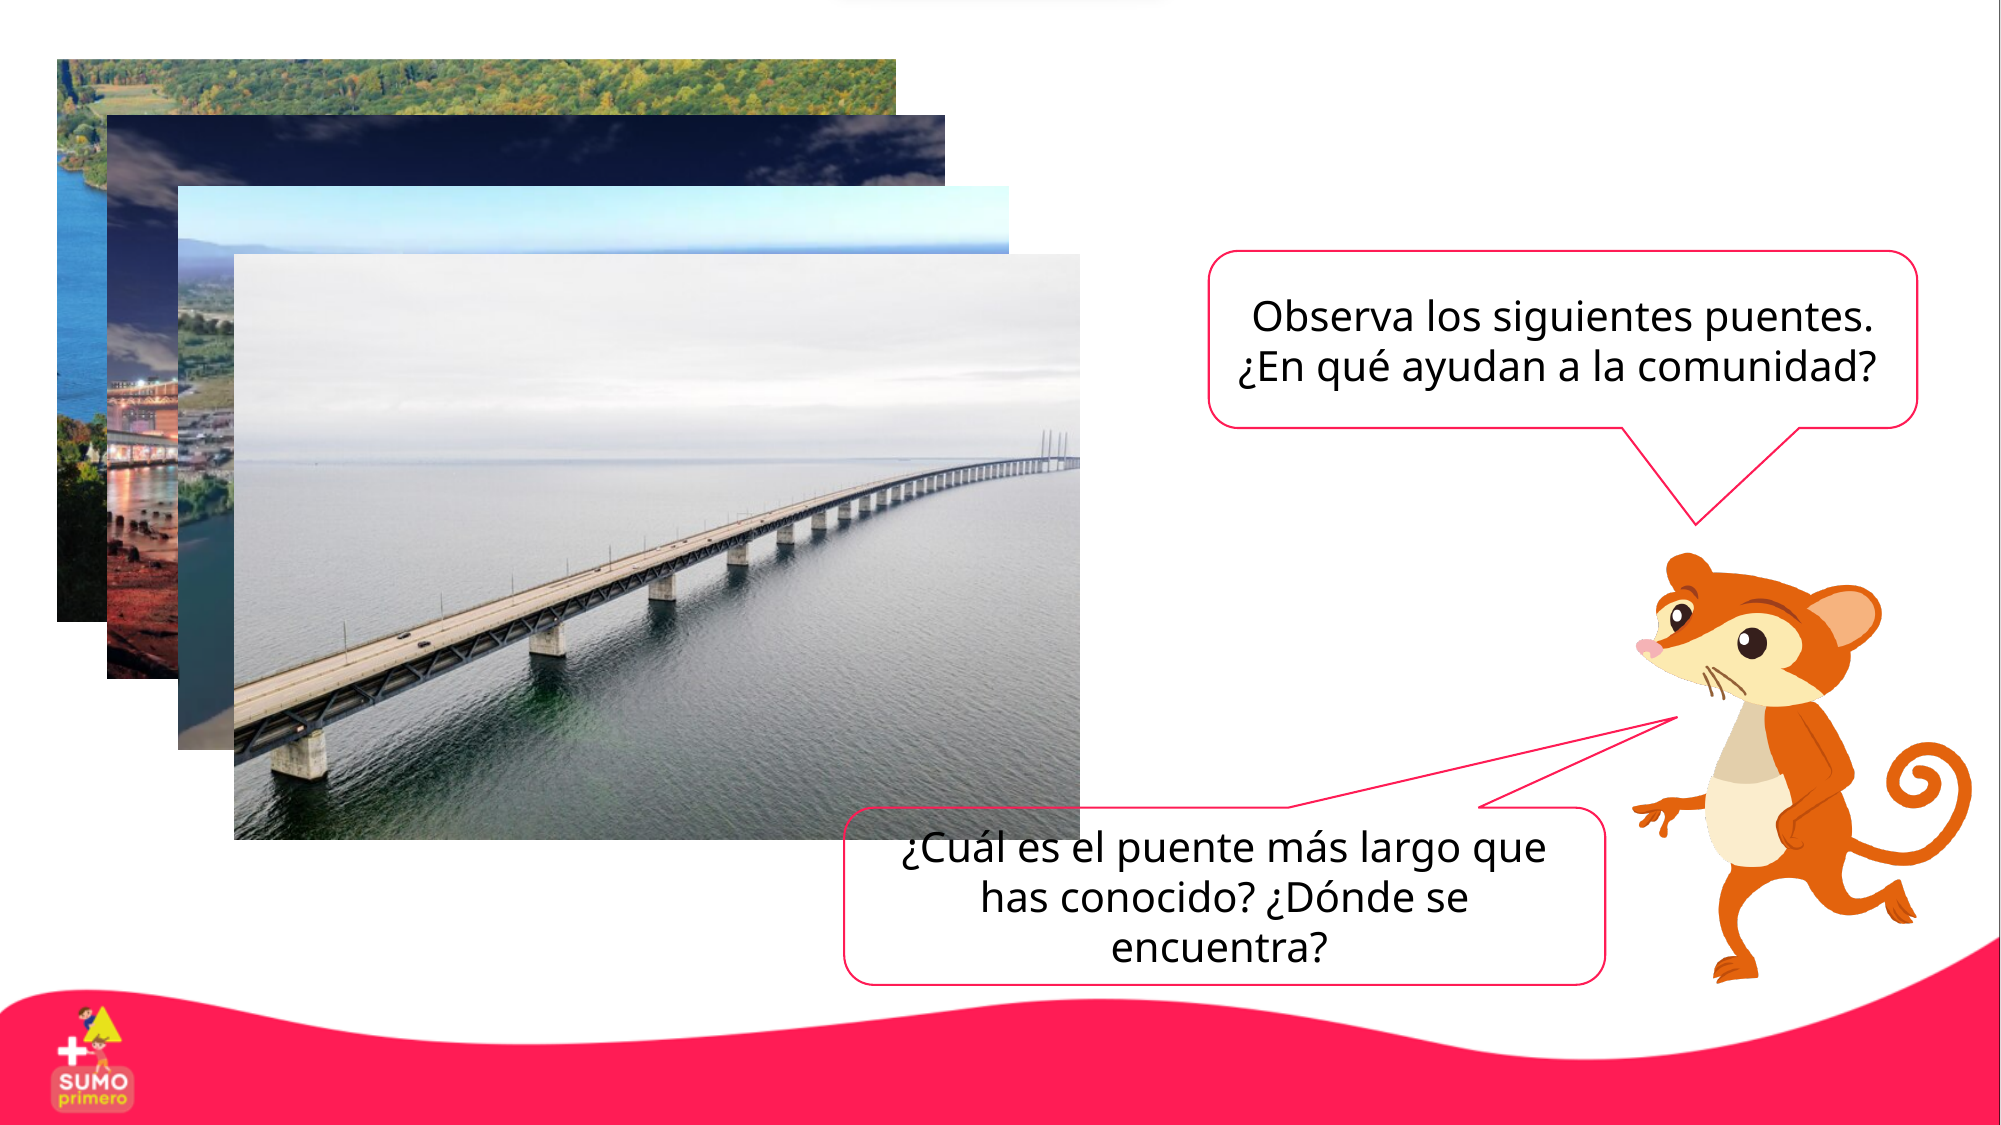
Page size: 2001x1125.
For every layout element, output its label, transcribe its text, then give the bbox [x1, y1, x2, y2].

text_box ¿Cuál es el puente más largo que has conocido? ¿Dónde se encuentra? [844, 738, 1584, 985]
text_box Observa los siguientes puentes. ¿En qué ayudan a la comunidad? [1208, 250, 1918, 523]
picture [0, 0, 2001, 1125]
